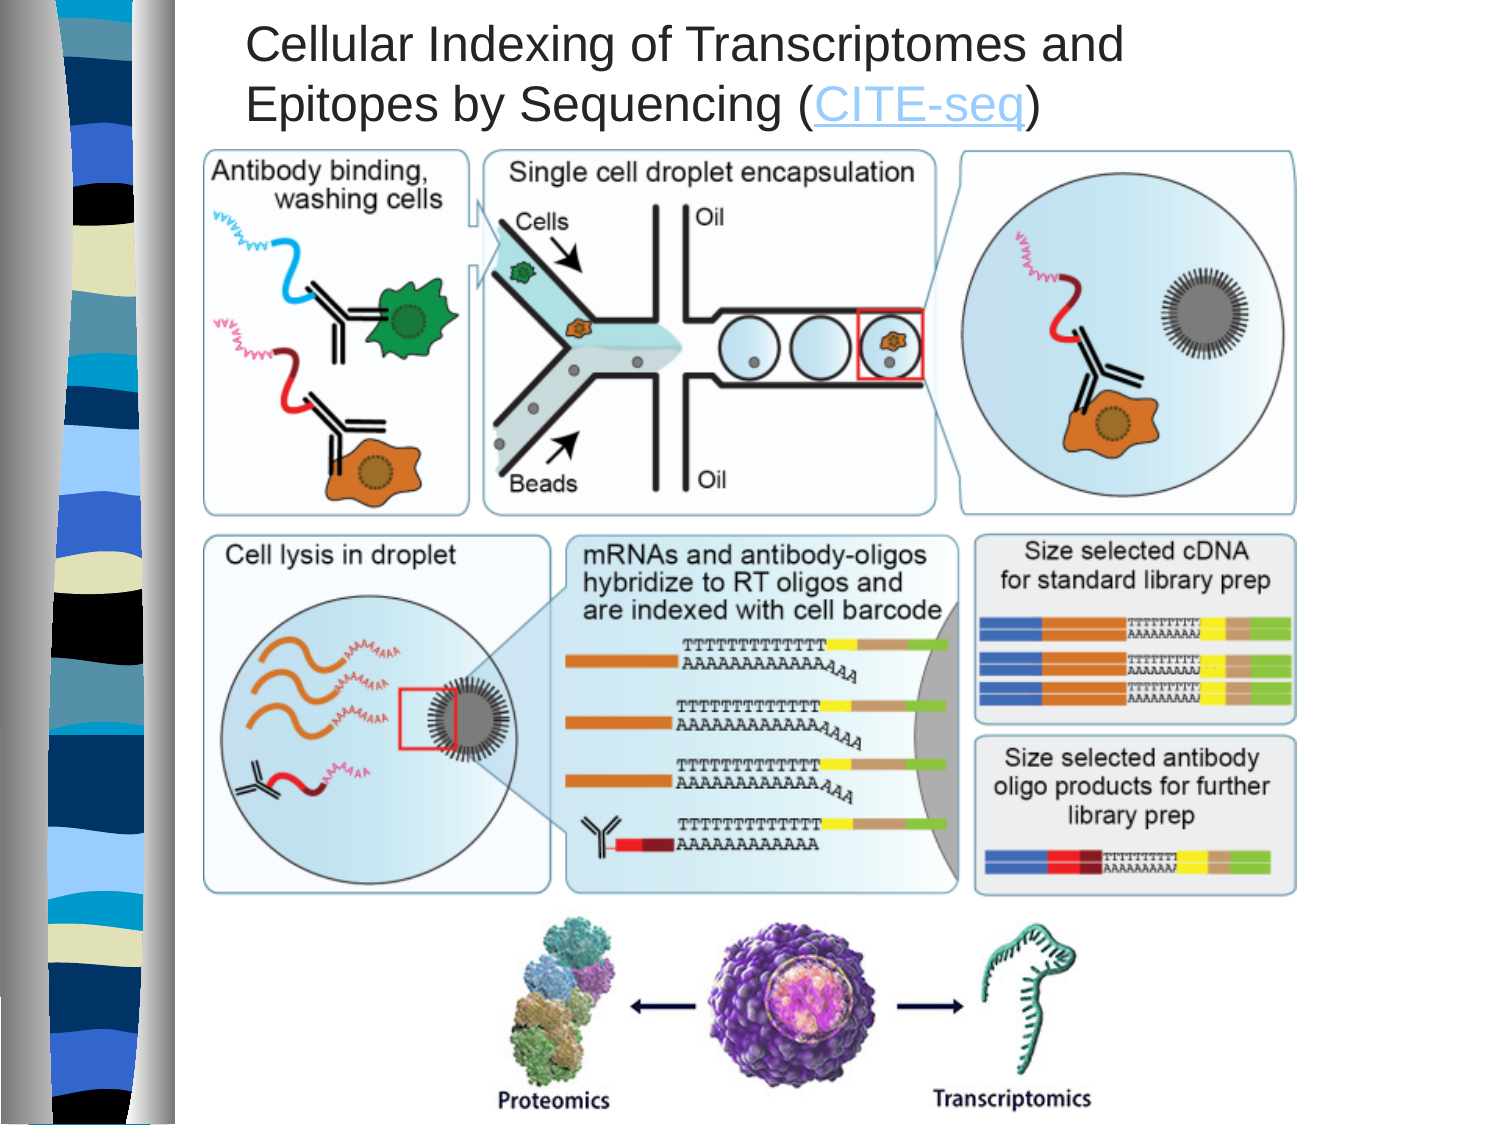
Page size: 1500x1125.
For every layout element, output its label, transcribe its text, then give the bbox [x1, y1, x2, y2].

picture [202, 149, 1298, 1118]
text_box Cellular Indexing of Transcriptomes and Epitopes by Sequencing (CITE-seq) [230, 3, 1235, 139]
